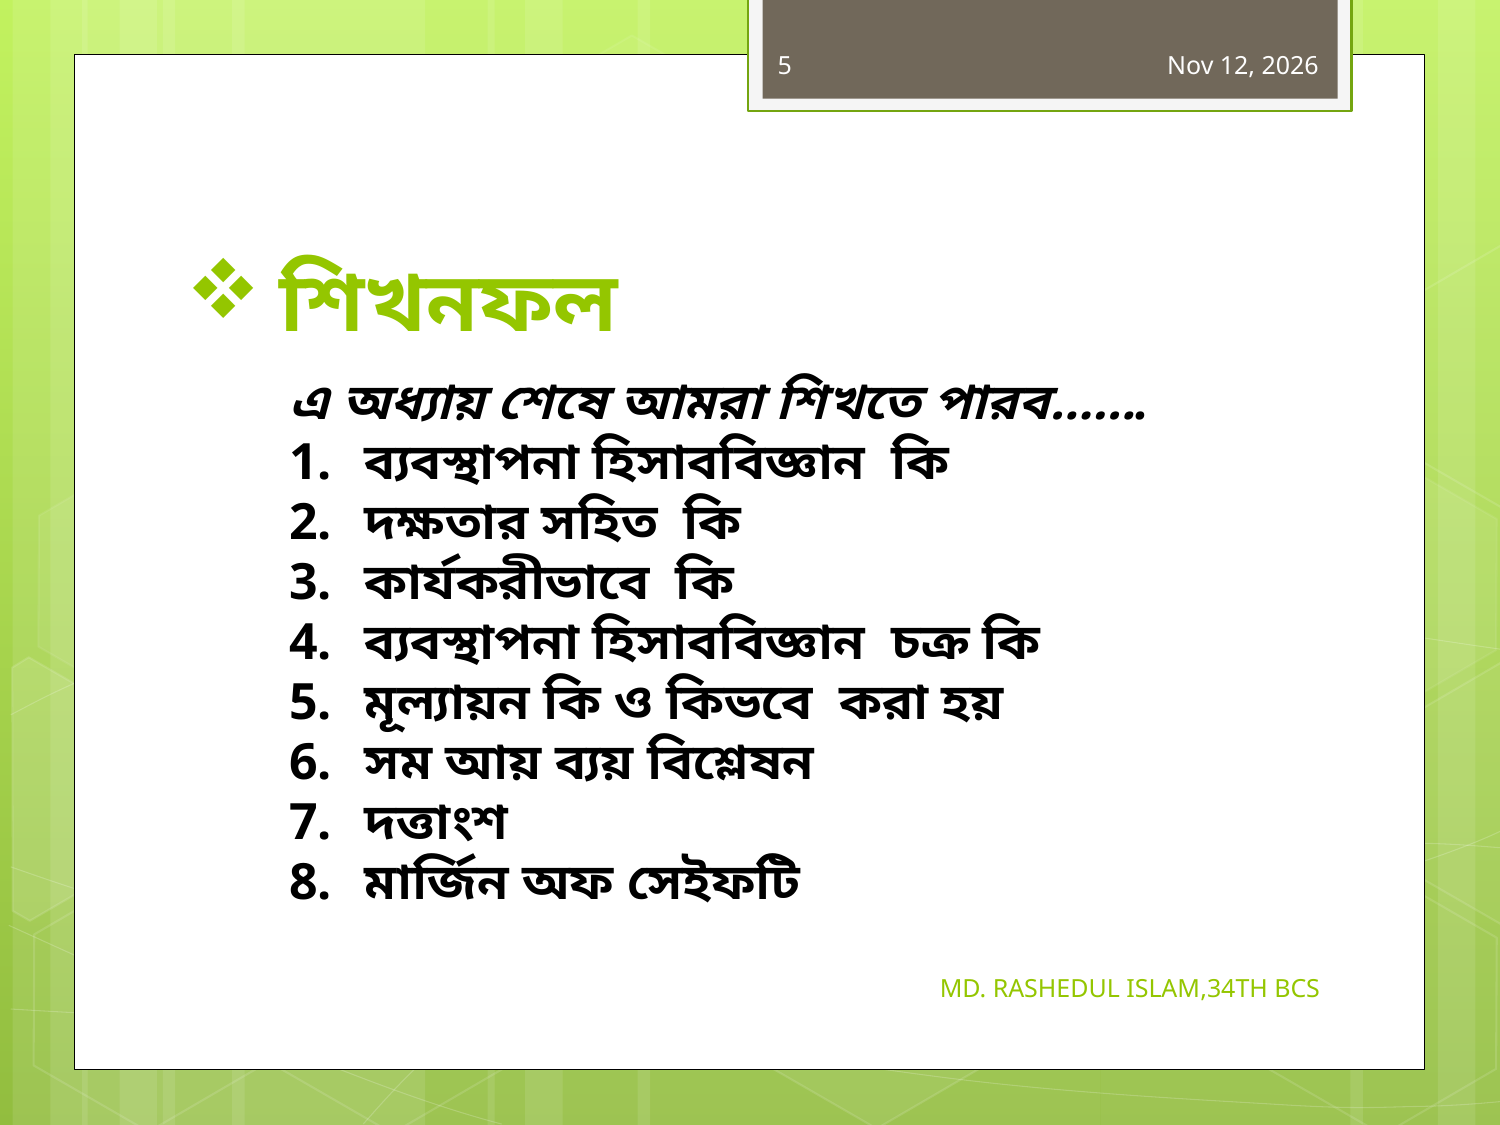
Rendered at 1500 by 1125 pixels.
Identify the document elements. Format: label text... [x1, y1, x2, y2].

title শিখনফল [171, 168, 1324, 357]
text_box এ অধ্যায় শেষে আমরা শিখতে পারব……. ব্যবস্থাপনা হিসাববিজ্ঞান কি দক্ষতার সহিত কি কার্যকরীভাবে কি ব্যবস্থাপনা হিসাববিজ্ঞান চক্র কি মূল্যায়ন কি ও কিভবে করা হয় সম আয় ব্যয় বিশ্লেষন দত্তাংশ মার্জিন অফ সেইফটি [274, 362, 1313, 918]
slide_number 15-Jun-19 [983, 36, 1334, 97]
slide_number 5 [762, 36, 982, 97]
footer MD. RASHEDUL ISLAM,34TH BCS [761, 960, 1336, 1020]
